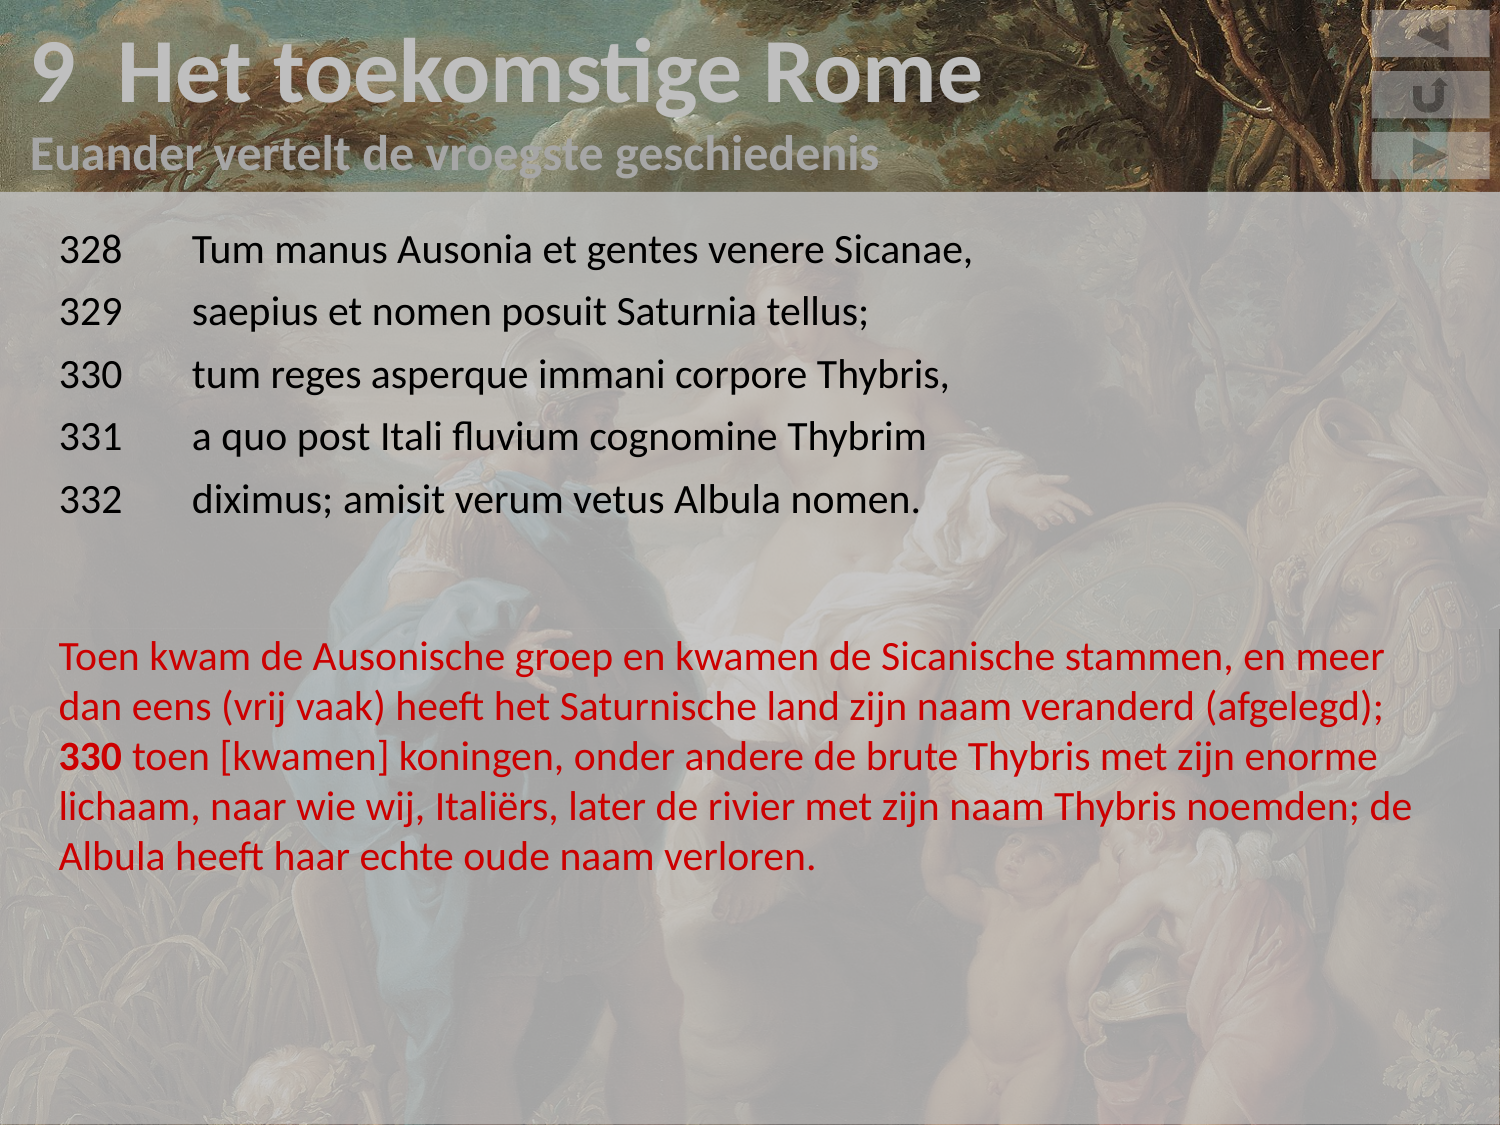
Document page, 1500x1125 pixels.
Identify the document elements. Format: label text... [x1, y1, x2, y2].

text_box 328 Tum manus Ausonia et gentes venere Sicanae, 329 saepius et nomen posuit Saturnia tellus; 330 tum reges asperque immani corpore Thybris, 331 a quo post Itali fluvium cognomine Thybrim 332 diximus; amisit verum vetus Albula nomen. [0, 191, 1500, 629]
text_box [1371, 71, 1490, 119]
text_box 9 Het toekomstige Rome Euander vertelt de vroegste geschiedenis [0, 0, 1500, 191]
text_box Toen kwam de Ausonische groep en kwamen de Sicanische stammen, en meer dan eens (vrij vaak) heeft het Saturnische land zijn naam veranderd (afgelegd); 330 toen [kwamen] koningen, onder andere de brute Thybris met zijn enorme lichaam, naar wie wij, Italiërs, later de rivier met zijn naam Thybris noemden; de Albula heeft haar echte oude naam verloren. [0, 629, 1500, 1125]
text_box [1371, 9, 1490, 58]
text_box [1371, 131, 1490, 180]
text_box [562, 103, 588, 125]
